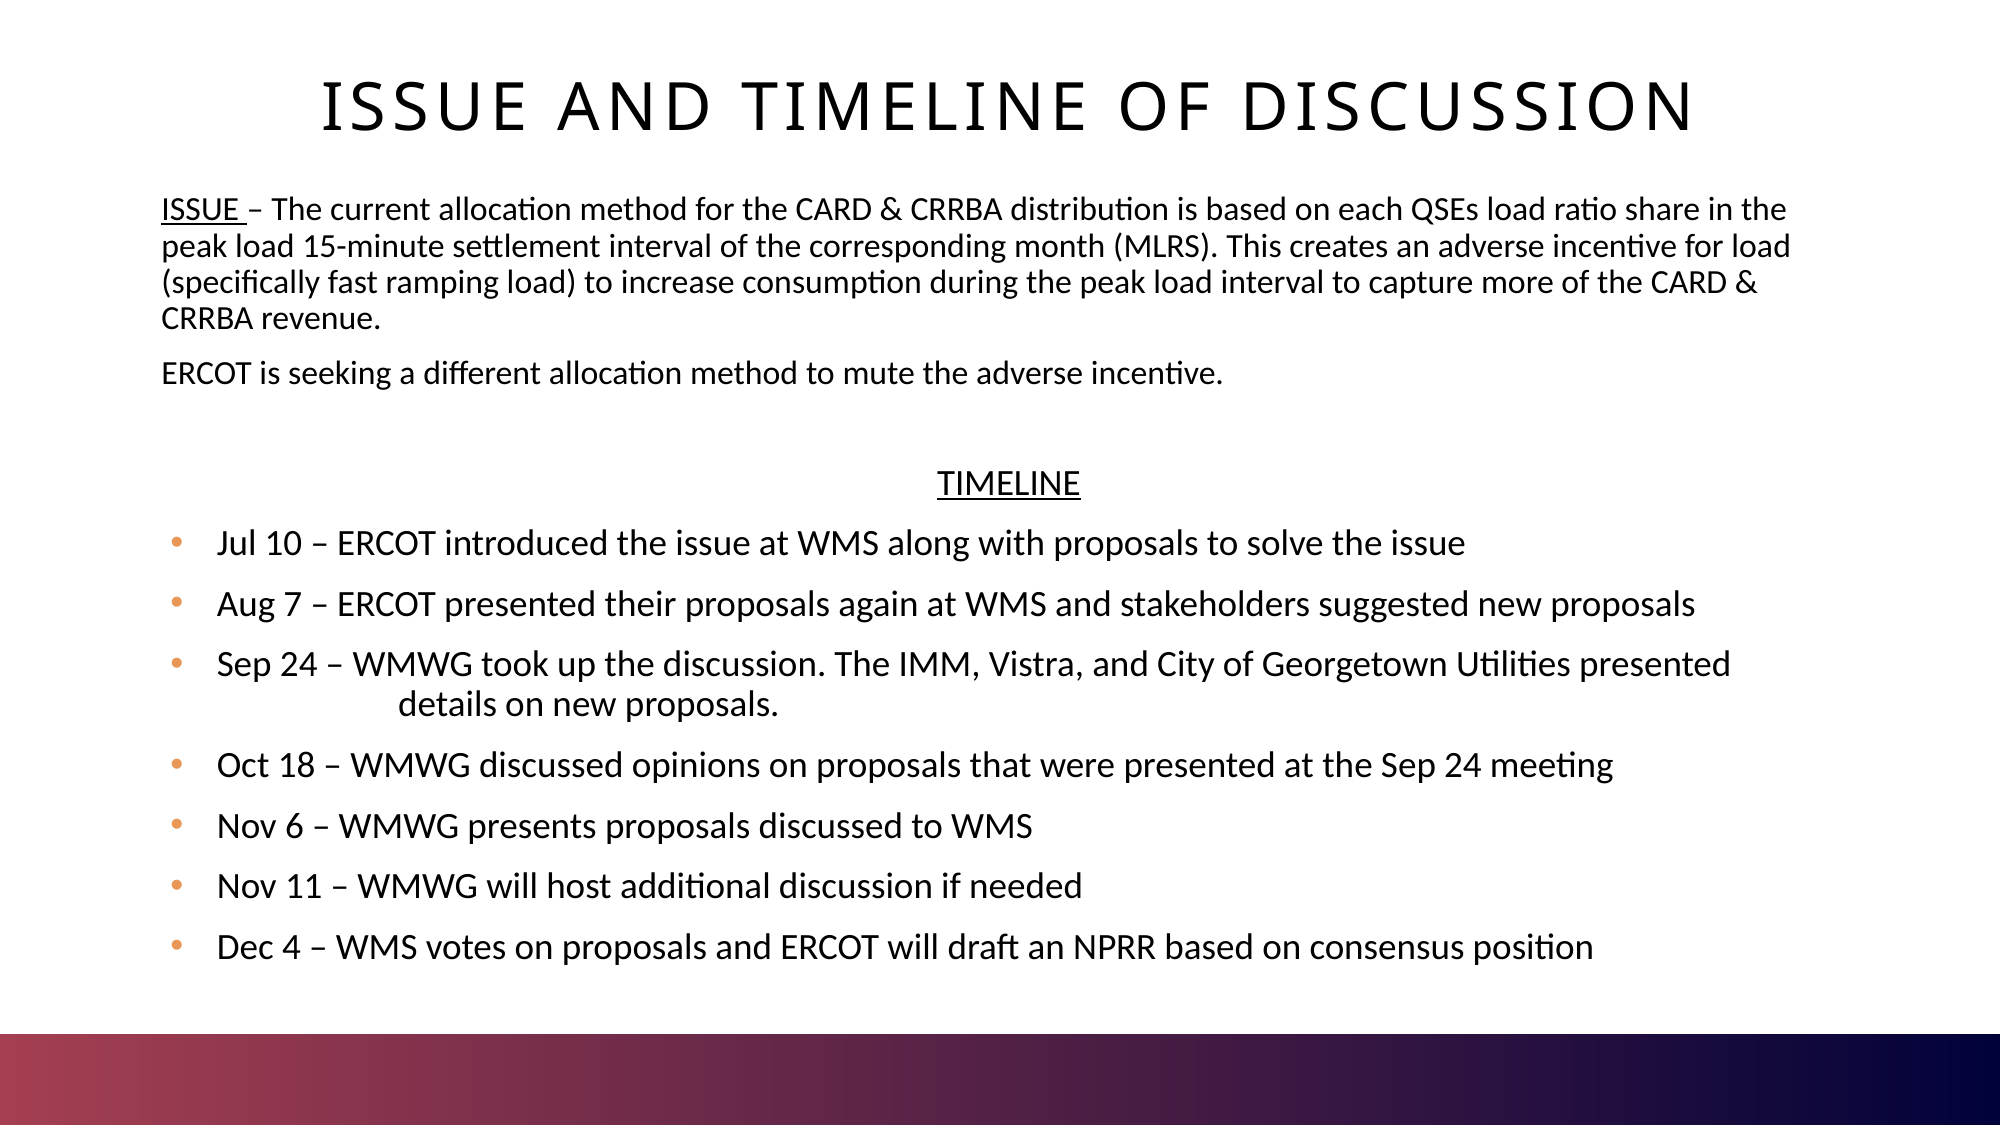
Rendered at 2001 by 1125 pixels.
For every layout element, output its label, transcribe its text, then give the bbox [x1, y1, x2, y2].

list TIMELINE Jul 10 – ERCOT introduced the issue at WMS along with proposals to solve the issue Aug 7 – ERCOT presented their proposals again at WMS and stakeholders suggested new proposals Sep 24 – WMWG took up the discussion. The IMM, Vistra, and City of Georgetown Utilities presented details on new proposals. Oct 18 – WMWG discussed opinions on proposals that were presented at the Sep 24 meeting Nov 6 – WMWG presents proposals discussed to WMS Nov 11 – WMWG will host additional discussion if needed Dec 4 – WMS votes on proposals and ERCOT will draft an NPRR based on consensus position [155, 455, 1863, 981]
text_box [0, 1033, 2000, 1125]
text_box ISSUE – The current allocation method for the CARD & CRRBA distribution is based on each QSEs load ratio share in the peak load 15-minute settlement interval of the corresponding month (MLRS). This creates an adverse incentive for load (specifically fast ramping load) to increase consumption during the peak load interval to capture more of the CARD & CRRBA revenue. ERCOT is seeking a different allocation method to mute the adverse incentive. [146, 184, 1854, 402]
title ISSUE and TIMELINE of DISCUSSION [146, 0, 1872, 218]
